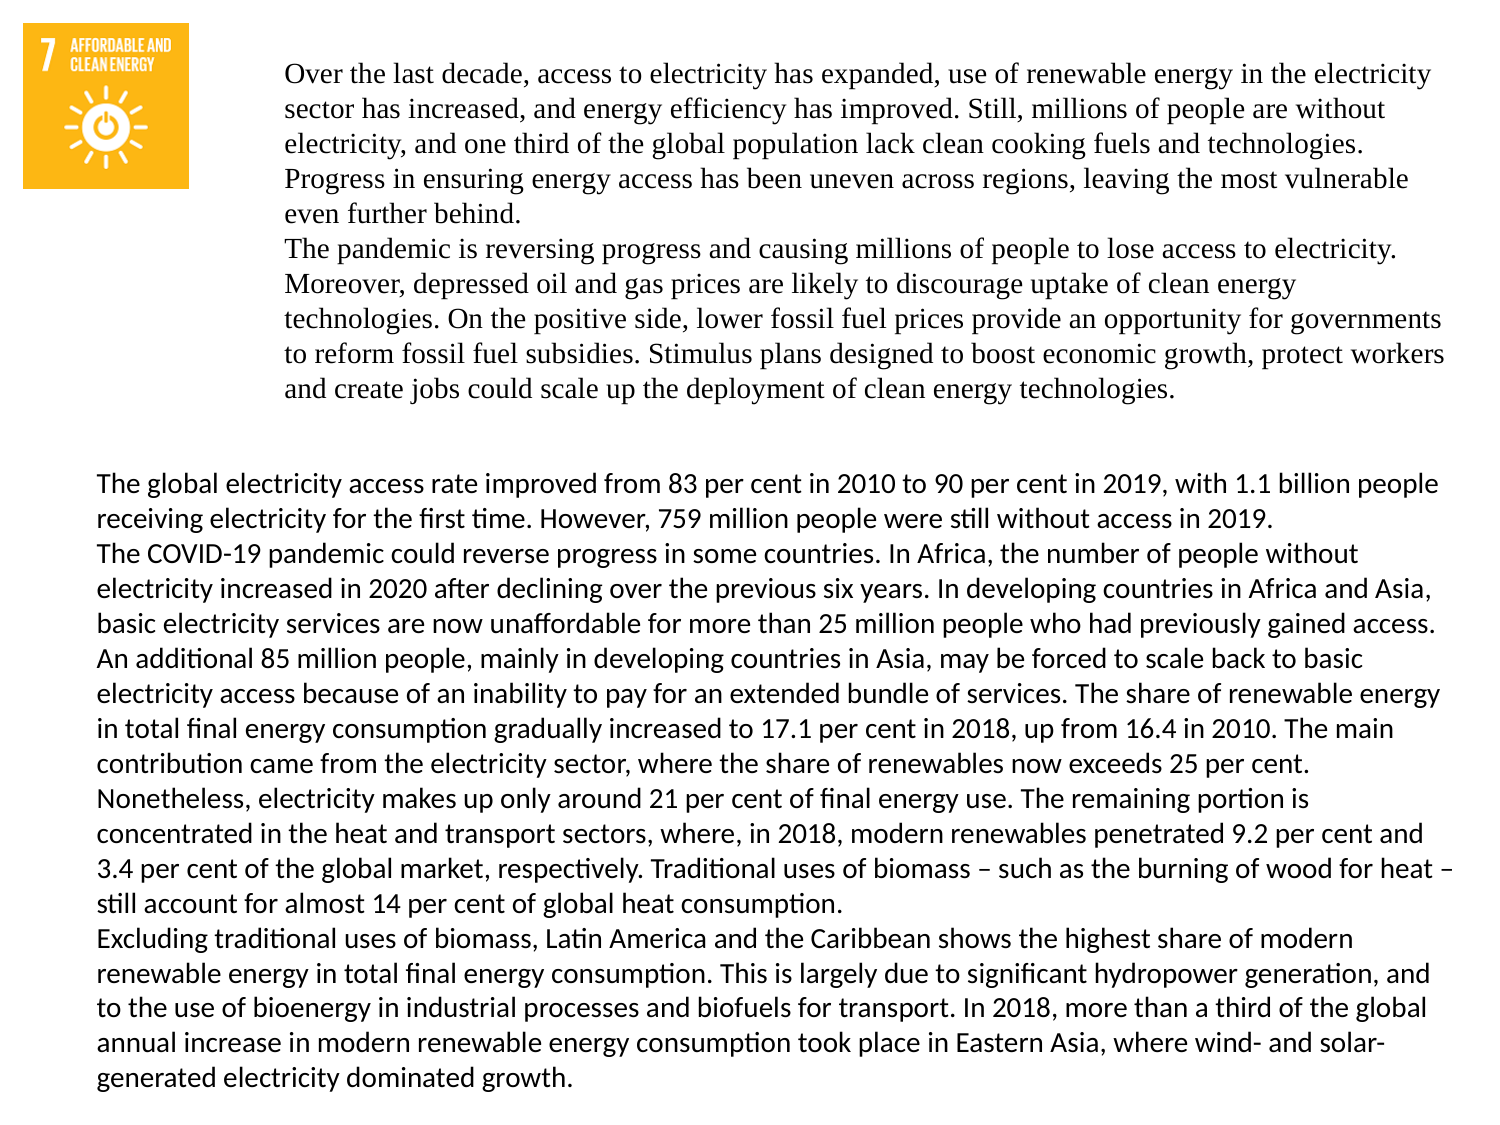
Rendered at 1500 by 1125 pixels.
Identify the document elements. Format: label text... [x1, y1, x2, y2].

text_box Over the last decade, access to electricity has expanded, use of renewable energy in the electricity sector has increased, and energy efficiency has improved. Still, millions of people are without electricity, and one third of the global population lack clean cooking fuels and technologies. Progress in ensuring energy access has been uneven across regions, leaving the most vulnerable even further behind. The pandemic is reversing progress and causing millions of people to lose access to electricity. Moreover, depressed oil and gas prices are likely to discourage uptake of clean energy technologies. On the positive side, lower fossil fuel prices provide an opportunity for governments to reform fossil fuel subsidies. Stimulus plans designed to boost economic growth, protect workers and create jobs could scale up the deployment of clean energy technologies. [269, 46, 1465, 412]
picture [23, 23, 189, 189]
text_box The global electricity access rate improved from 83 per cent in 2010 to 90 per cent in 2019, with 1.1 billion people receiving electricity for the first time. However, 759 million people were still without access in 2019. The COVID-19 pandemic could reverse progress in some countries. In Africa, the number of people without electricity increased in 2020 after declining over the previous six years. In developing countries in Africa and Asia, basic electricity services are now unaffordable for more than 25 million people who had previously gained access. An additional 85 million people, mainly in developing countries in Asia, may be forced to scale back to basic electricity access because of an inability to pay for an extended bundle of services. The share of renewable energy in total final energy consumption gradually increased to 17.1 per cent in 2018, up from 16.4 in 2010. The main contribution came from the electricity sector, where the share of renewables now exceeds 25 per cent. Nonetheless, electricity makes up only around 21 per cent of final energy use. The remaining portion is concentrated in the heat and transport sectors, where, in 2018, modern renewables penetrated 9.2 per cent and 3.4 per cent of the global market, respectively. Traditional uses of biomass – such as the burning of wood for heat – still account for almost 14 per cent of global heat consumption. Excluding traditional uses of biomass, Latin America and the Caribbean shows the highest share of modern renewable energy in total final energy consumption. This is largely due to significant hydropower generation, and to the use of bioenergy in industrial processes and biofuels for transport. In 2018, more than a third of the global annual increase in modern renewable energy consumption took place in Eastern Asia, where wind- and solar-generated electricity dominated growth. [81, 457, 1477, 1125]
